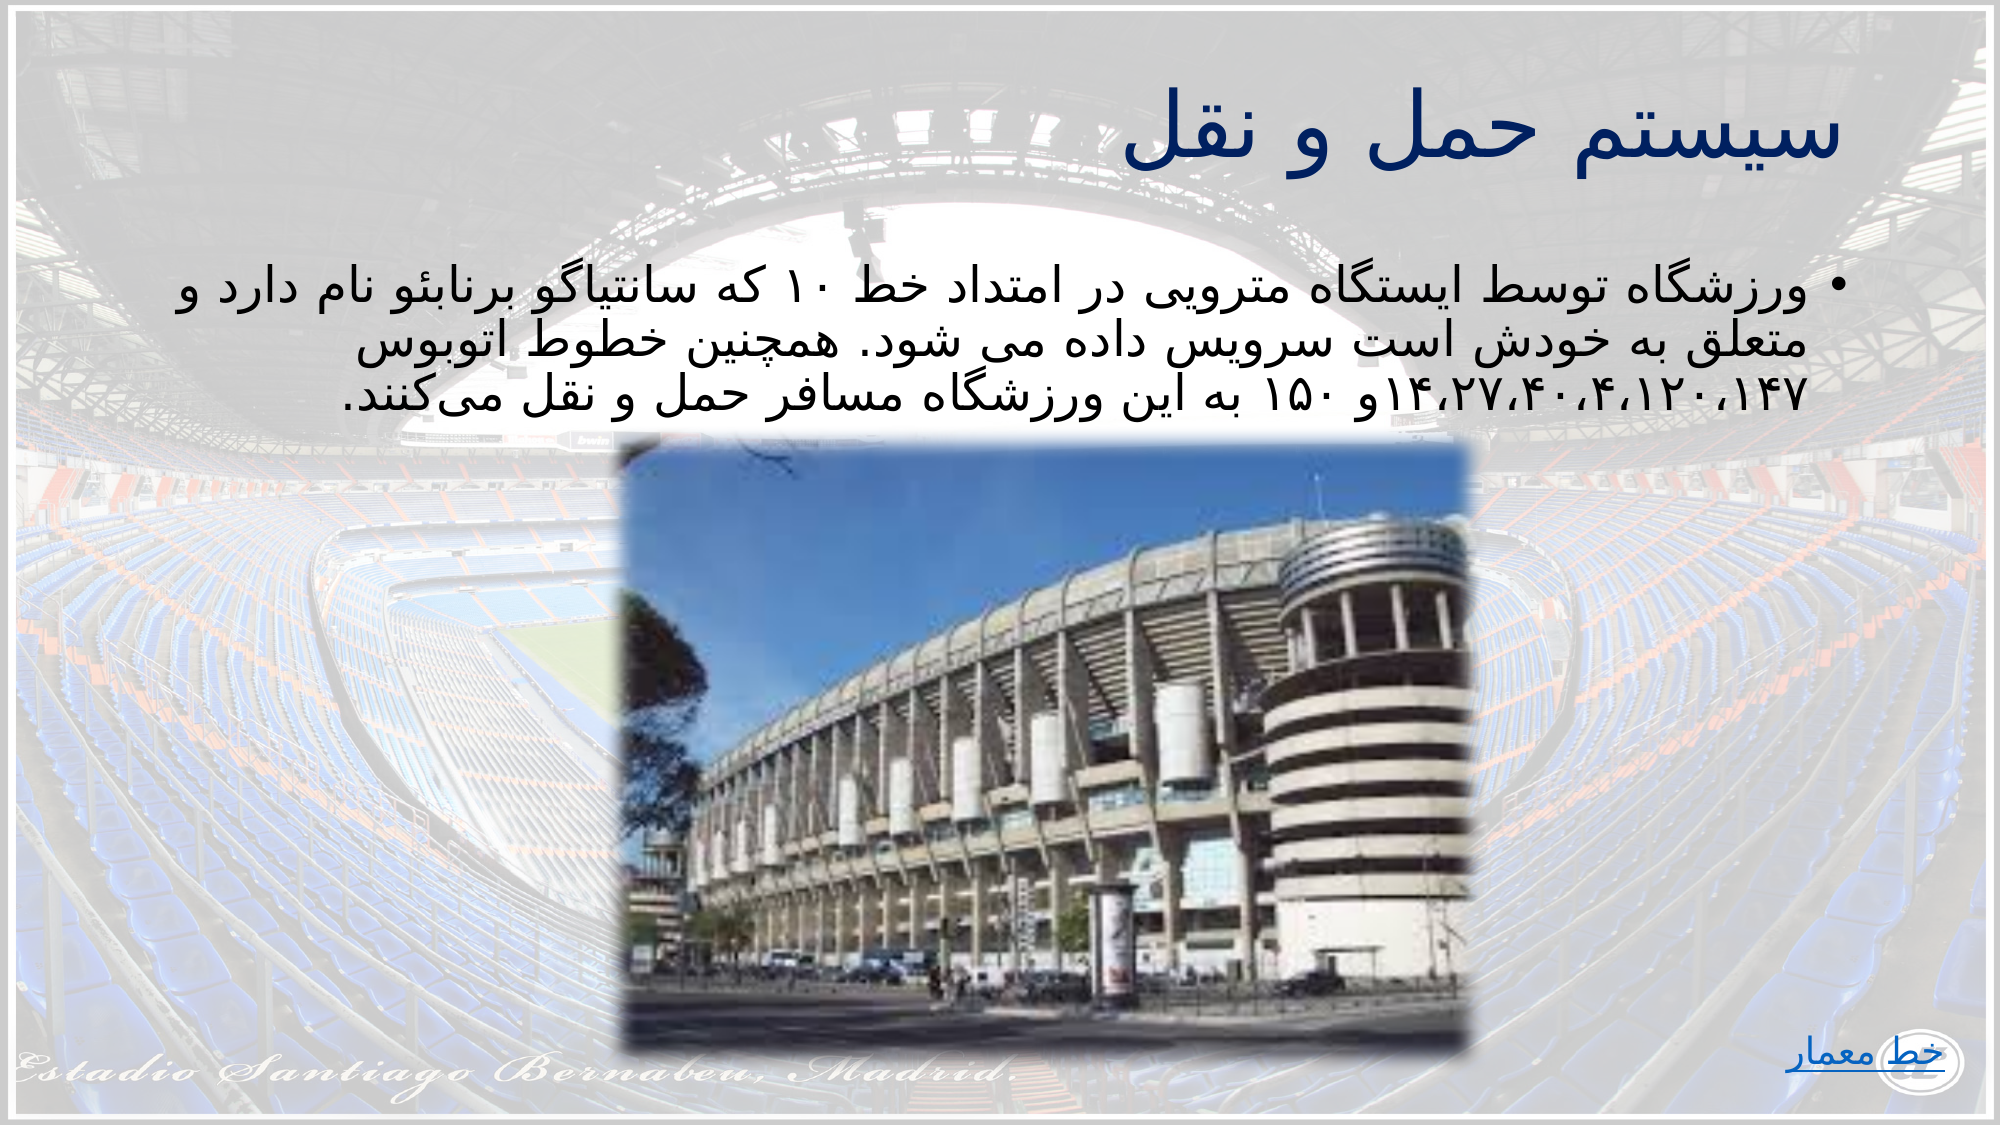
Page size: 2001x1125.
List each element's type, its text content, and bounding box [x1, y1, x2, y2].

text_box خط معمار [1772, 1019, 1960, 1084]
list ورزشگاه توسط ایستگاه مترویی در امتداد خط ۱۰ که سانتیاگو برنابئو نام دارد و متعلق به خودش است سرویس داده می شود. همچنین خطوط اتوبوس ۱۴،۲۷،۴۰،۴،۱۲۰،۱۴۷و ۱۵۰ به این ورزشگاه مسافر حمل و نقل می‌کنند. [137, 160, 1863, 875]
title سیستم حمل و نقل [137, 19, 1863, 160]
picture [603, 426, 1487, 1074]
